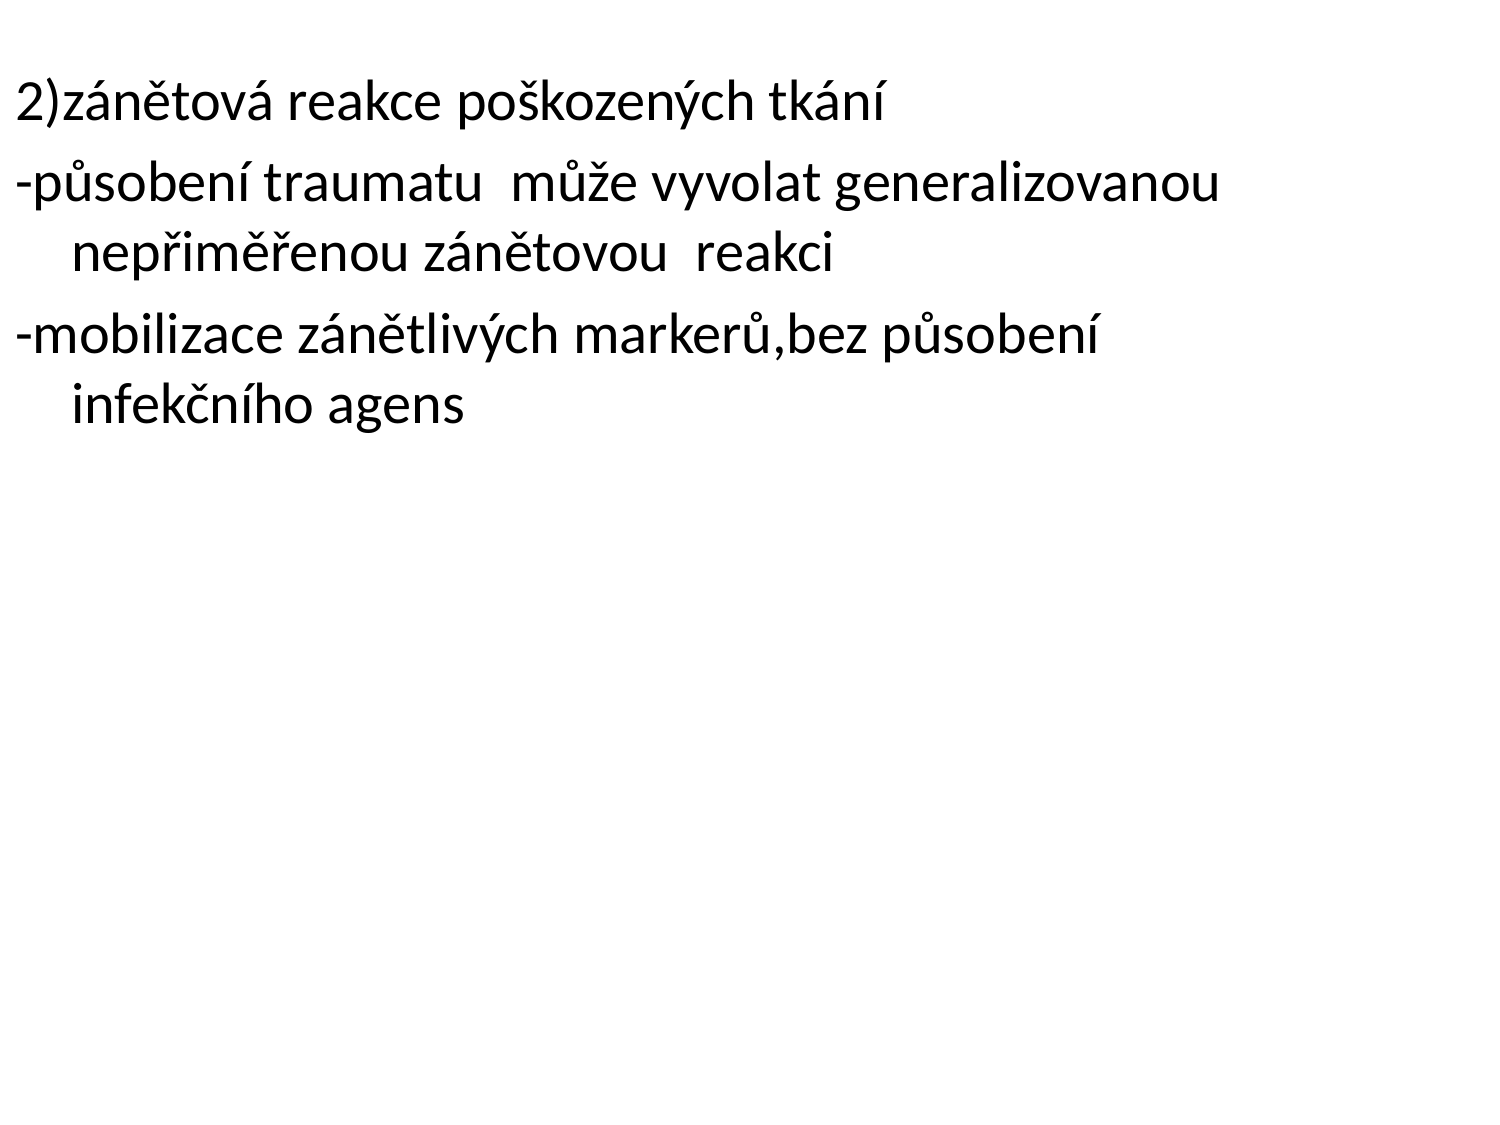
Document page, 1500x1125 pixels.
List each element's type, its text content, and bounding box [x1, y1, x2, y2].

list 2)zánětová reakce poškozených tkání -působení traumatu může vyvolat generalizovanou nepřiměřenou zánětovou reakci -mobilizace zánětlivých markerů,bez působení infekčního agens [0, 54, 1350, 1005]
